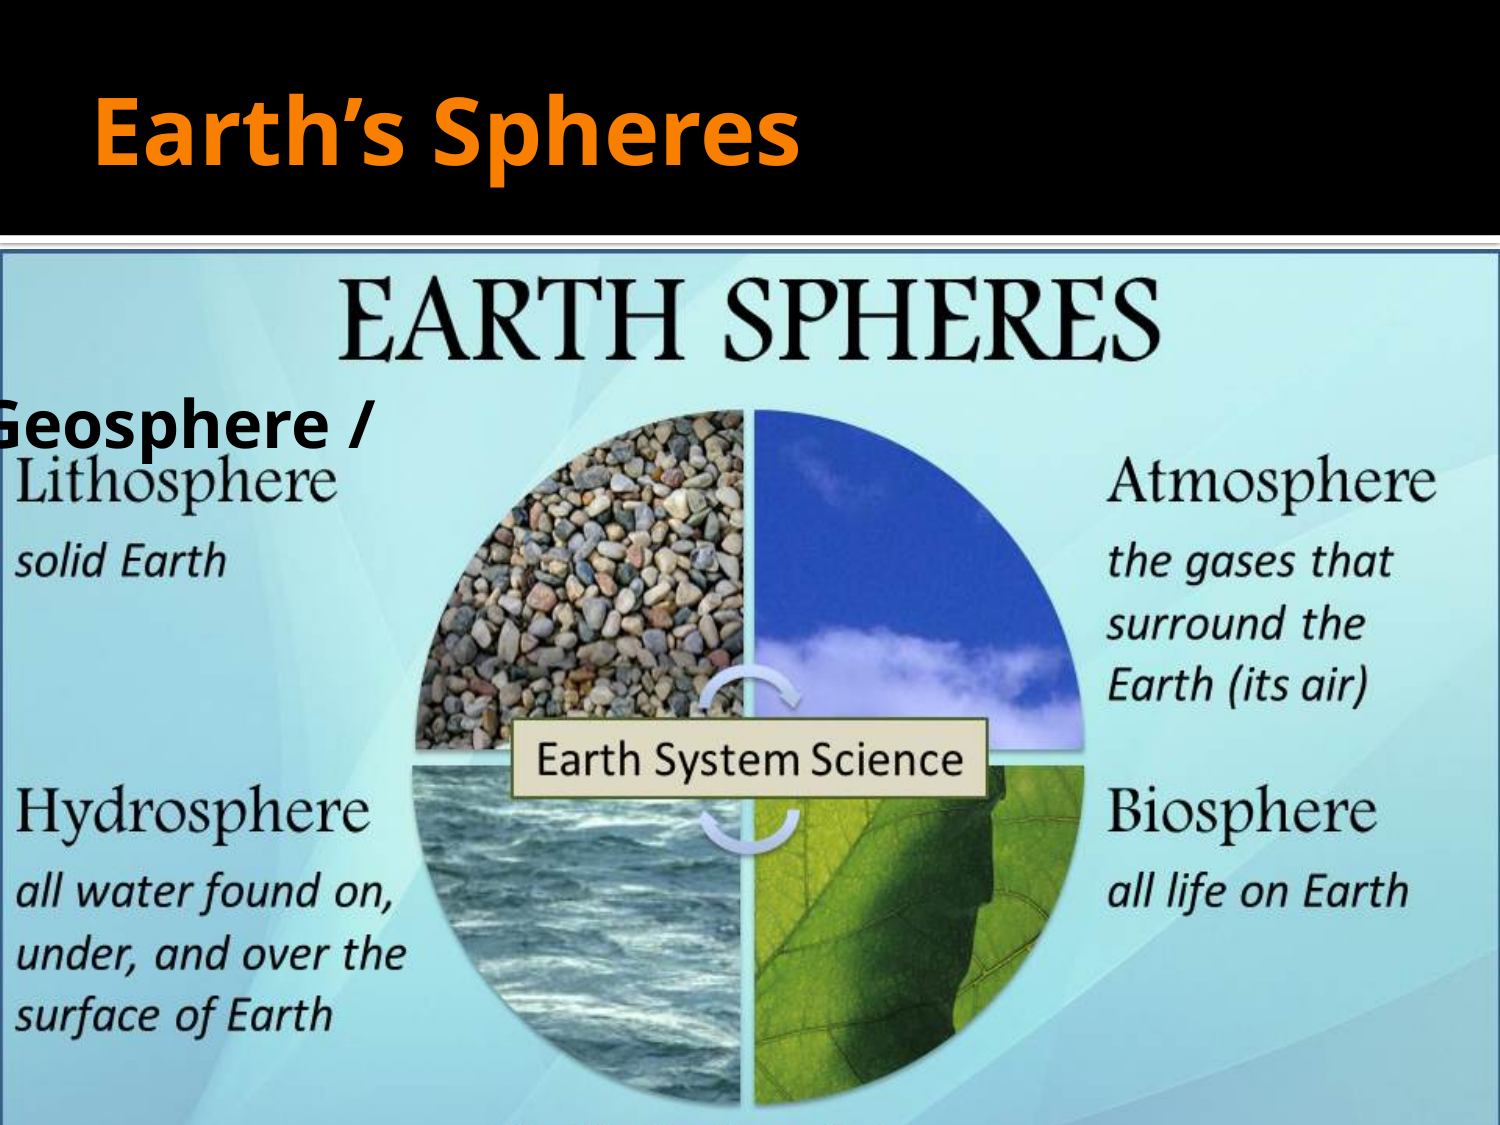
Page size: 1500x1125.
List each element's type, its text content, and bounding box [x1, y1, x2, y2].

title Earth’s Spheres [75, 25, 1425, 231]
picture [0, 249, 1500, 1125]
